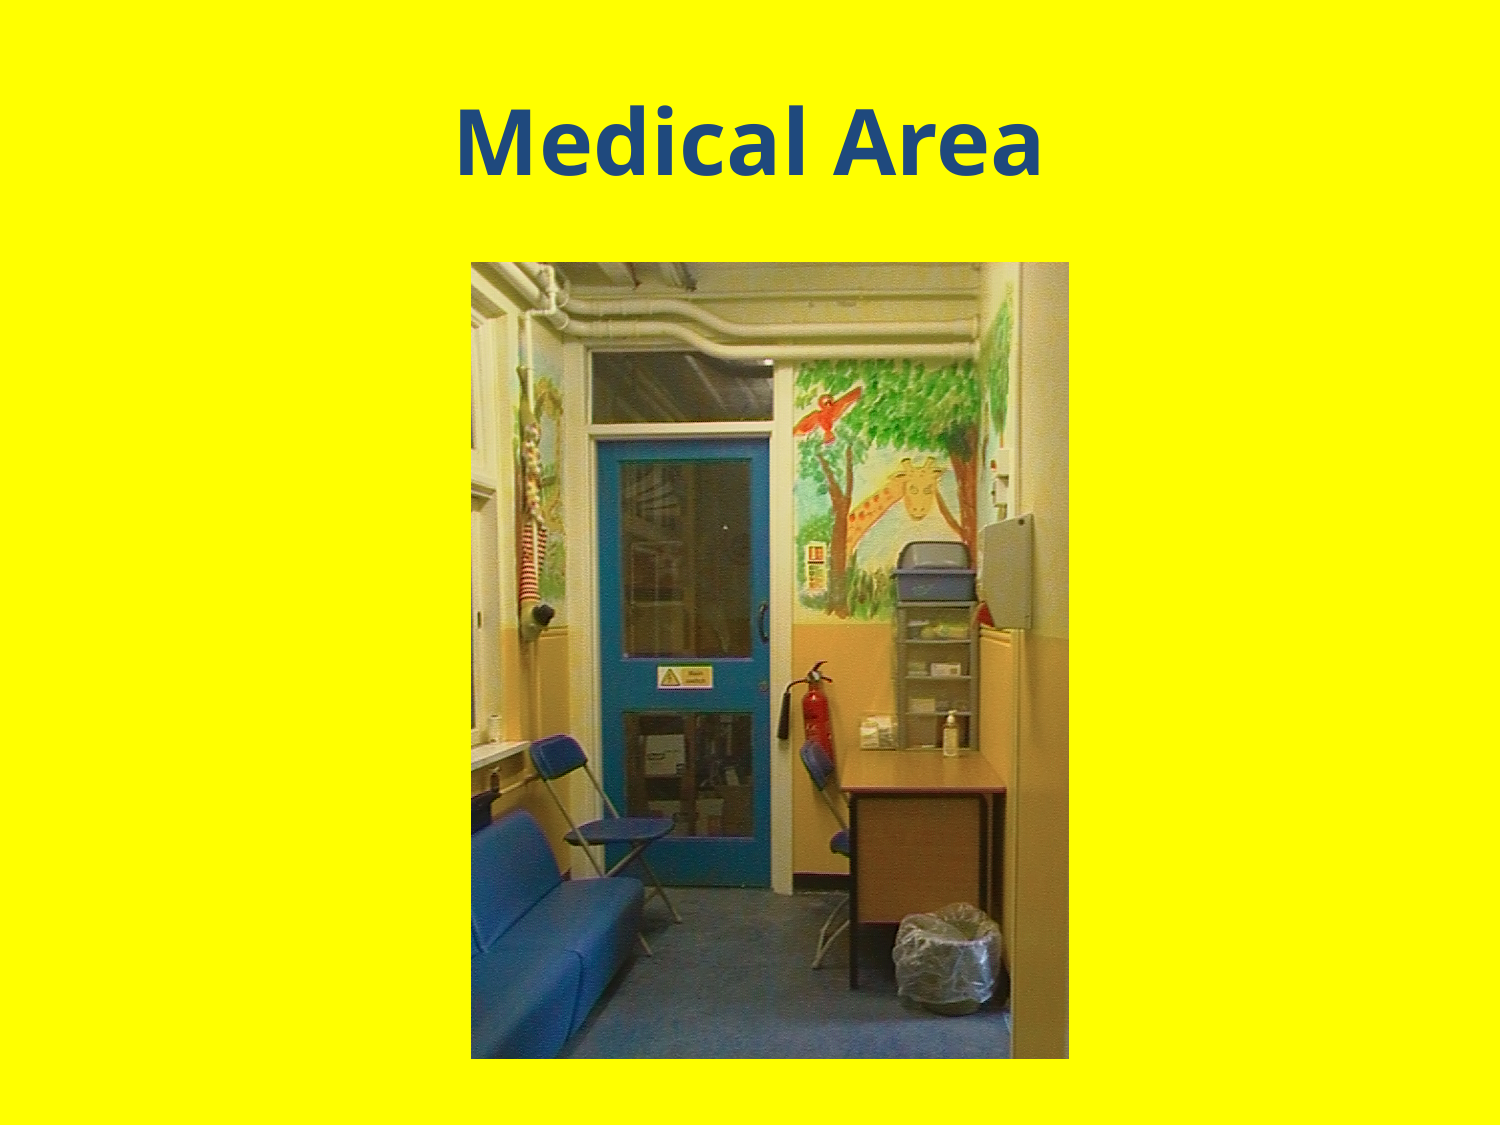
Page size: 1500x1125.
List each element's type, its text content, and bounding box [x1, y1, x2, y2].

title Medical Area [75, 45, 1425, 233]
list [471, 262, 1069, 1059]
